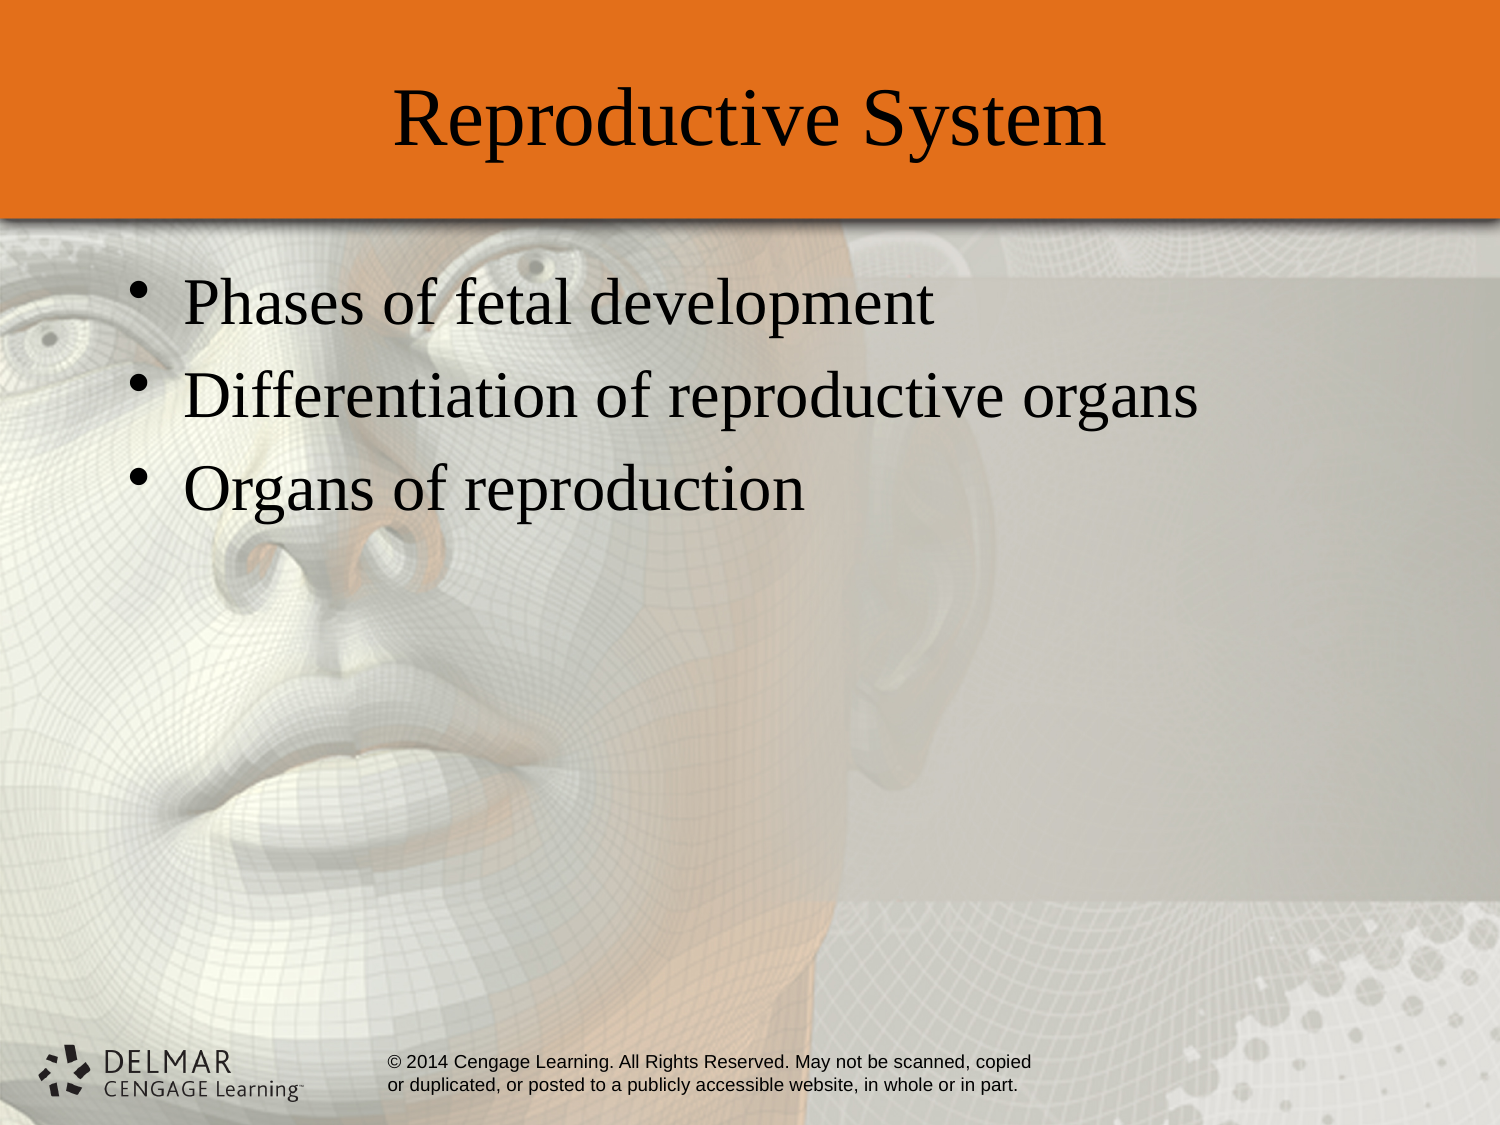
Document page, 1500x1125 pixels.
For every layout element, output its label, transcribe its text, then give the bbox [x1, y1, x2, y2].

list Phases of fetal development Differentiation of reproductive organs Organs of reproduction [112, 249, 1388, 988]
picture [0, 0, 1500, 1125]
title Reproductive System [112, 62, 1388, 213]
